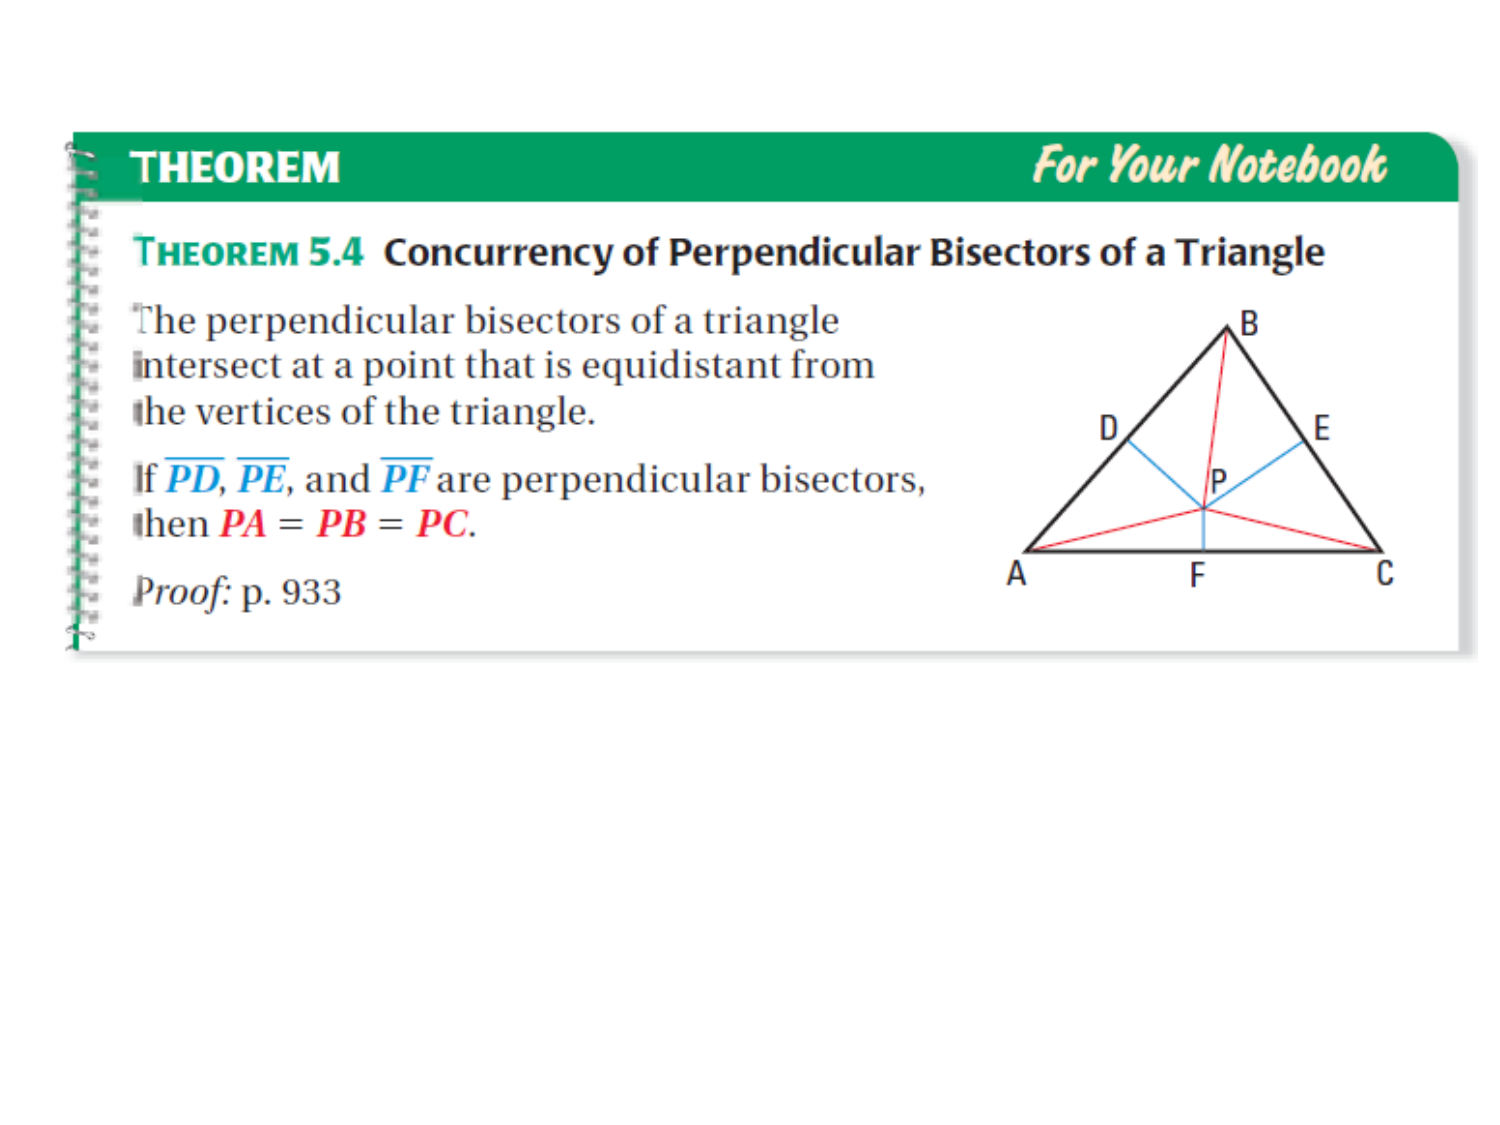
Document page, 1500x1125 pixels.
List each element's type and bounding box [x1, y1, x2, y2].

picture [62, 119, 1478, 663]
